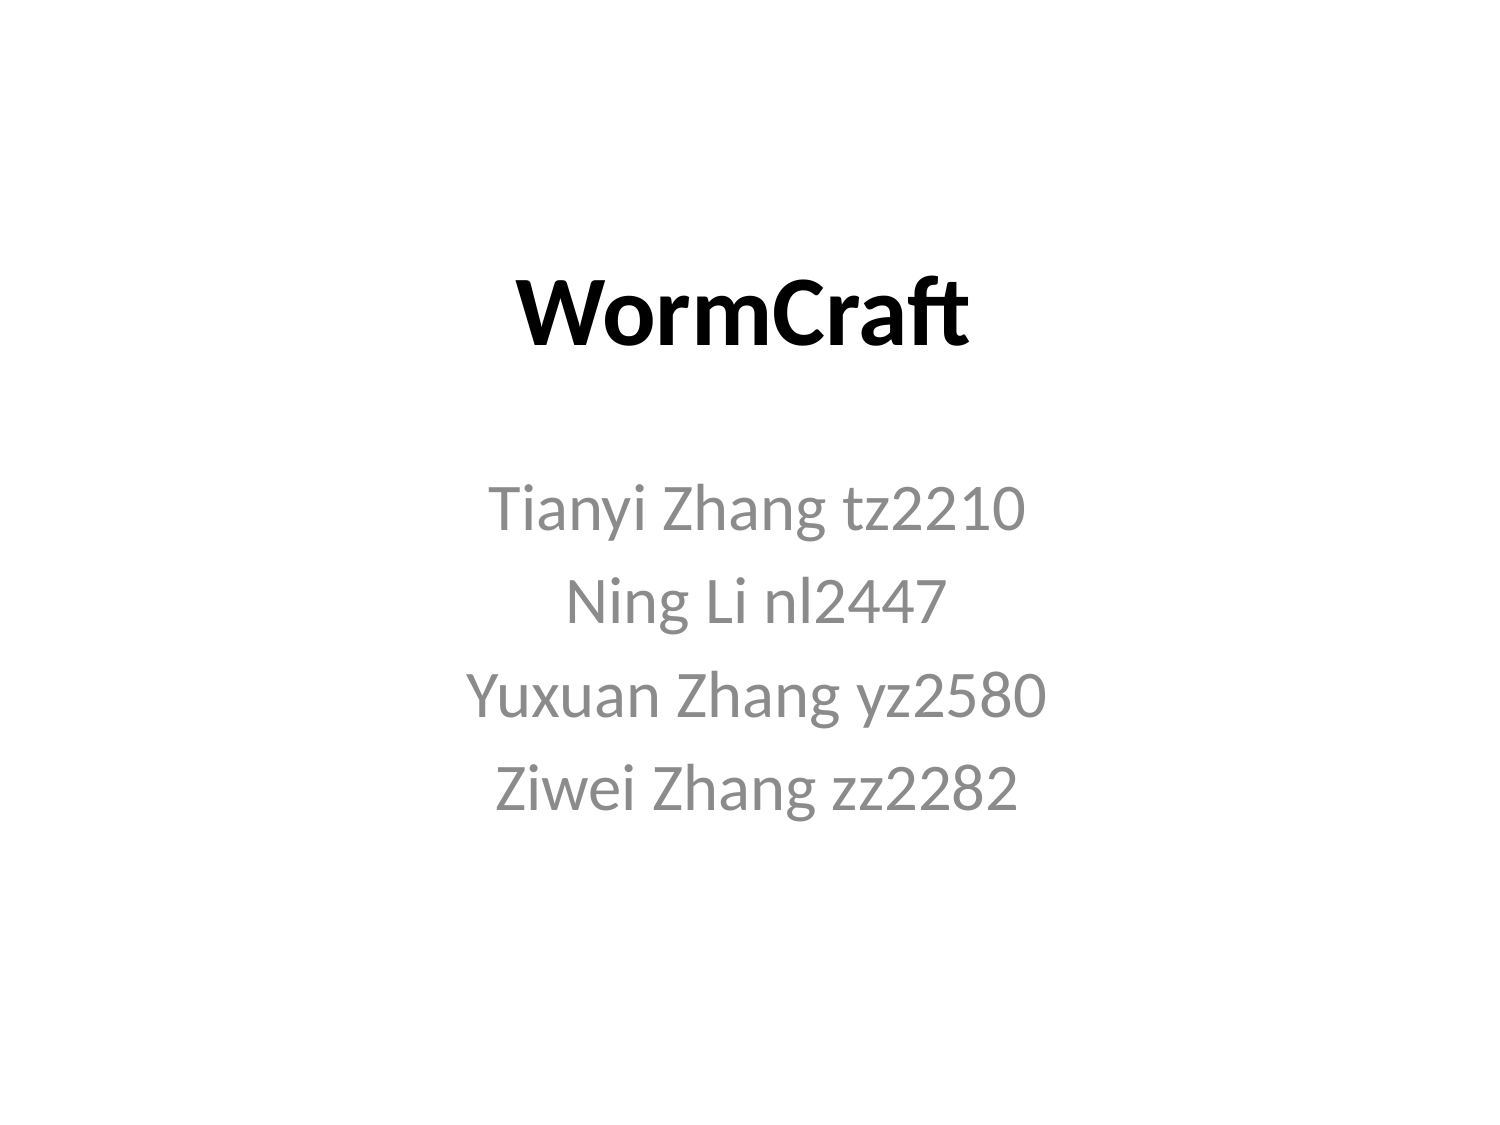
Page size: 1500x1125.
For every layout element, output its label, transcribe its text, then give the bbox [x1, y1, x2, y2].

text_box Tianyi Zhang tz2210 Ning Li nl2447 Yuxuan Zhang yz2580 Ziwei Zhang zz2282 [244, 456, 1270, 877]
text_box WormCraft [265, 219, 1222, 392]
